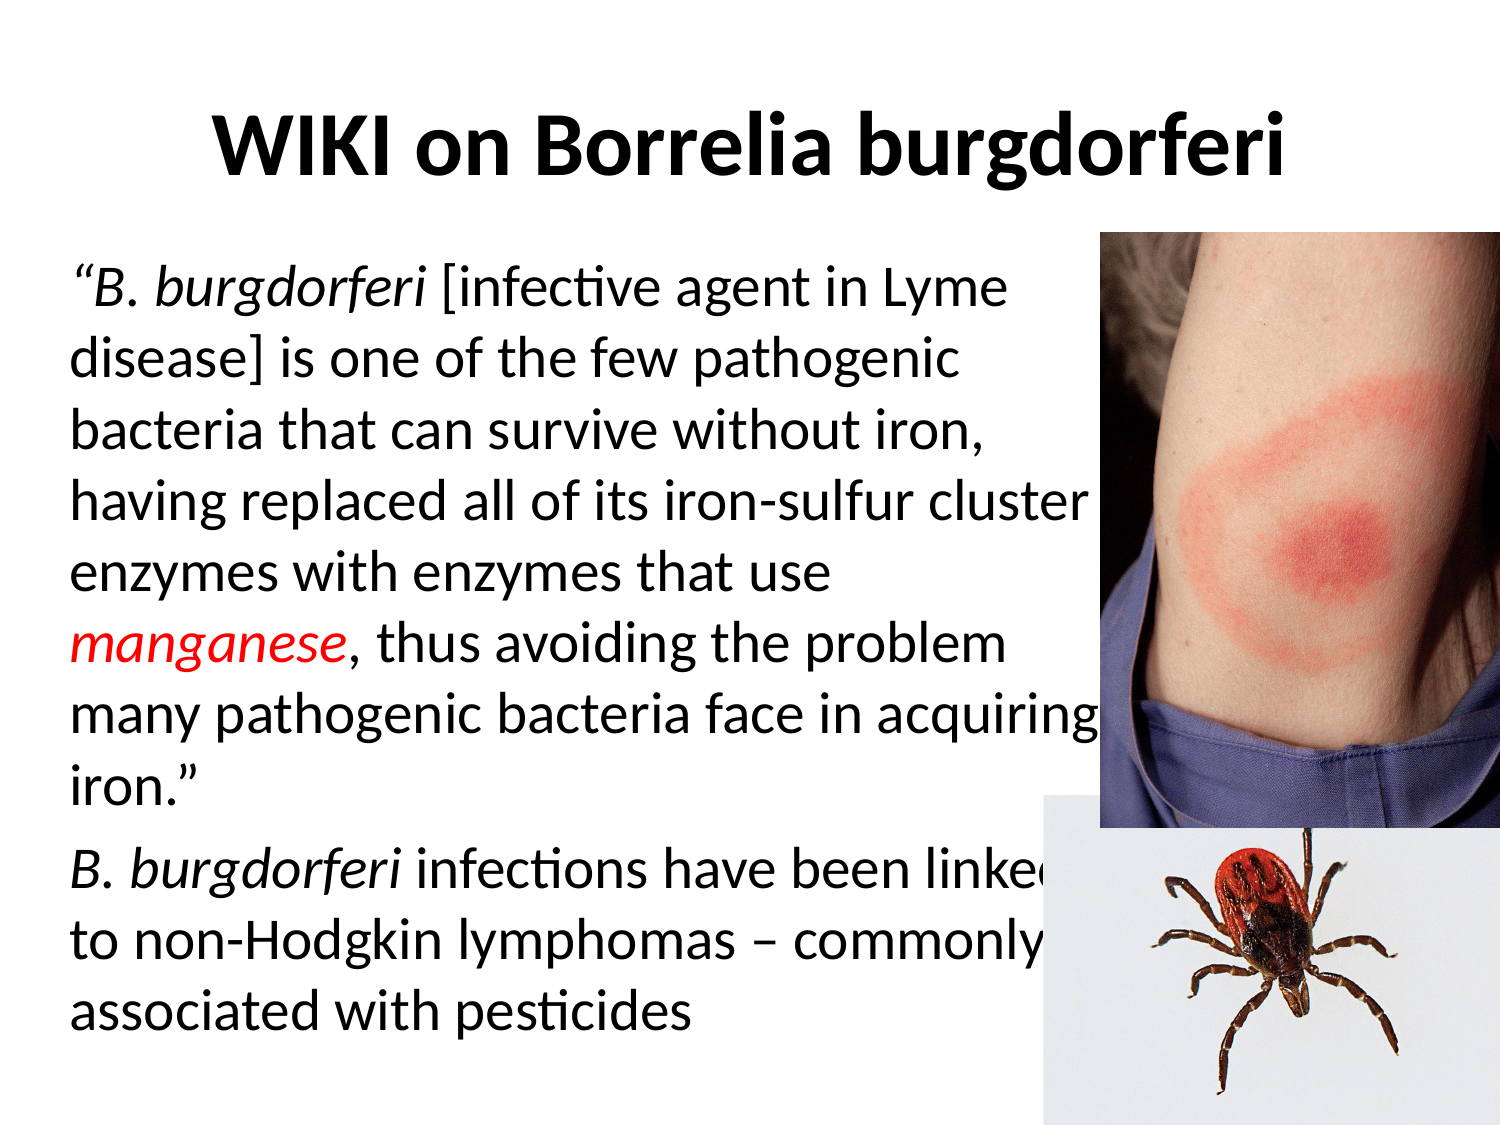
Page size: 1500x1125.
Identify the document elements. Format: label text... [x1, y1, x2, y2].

picture [1043, 232, 1500, 1125]
list “B. burgdorferi [infective agent in Lyme disease] is one of the few pathogenic bacteria that can survive without iron, having replaced all of its iron-sulfur cluster enzymes with enzymes that use manganese, thus avoiding the problem many pathogenic bacteria face in acquiring iron.” B. burgdorferi infections have been linked to non-Hodgkin lymphomas – commonly associated with pesticides [54, 239, 1094, 1051]
title WIKI on Borrelia burgdorferi [75, 45, 1425, 233]
